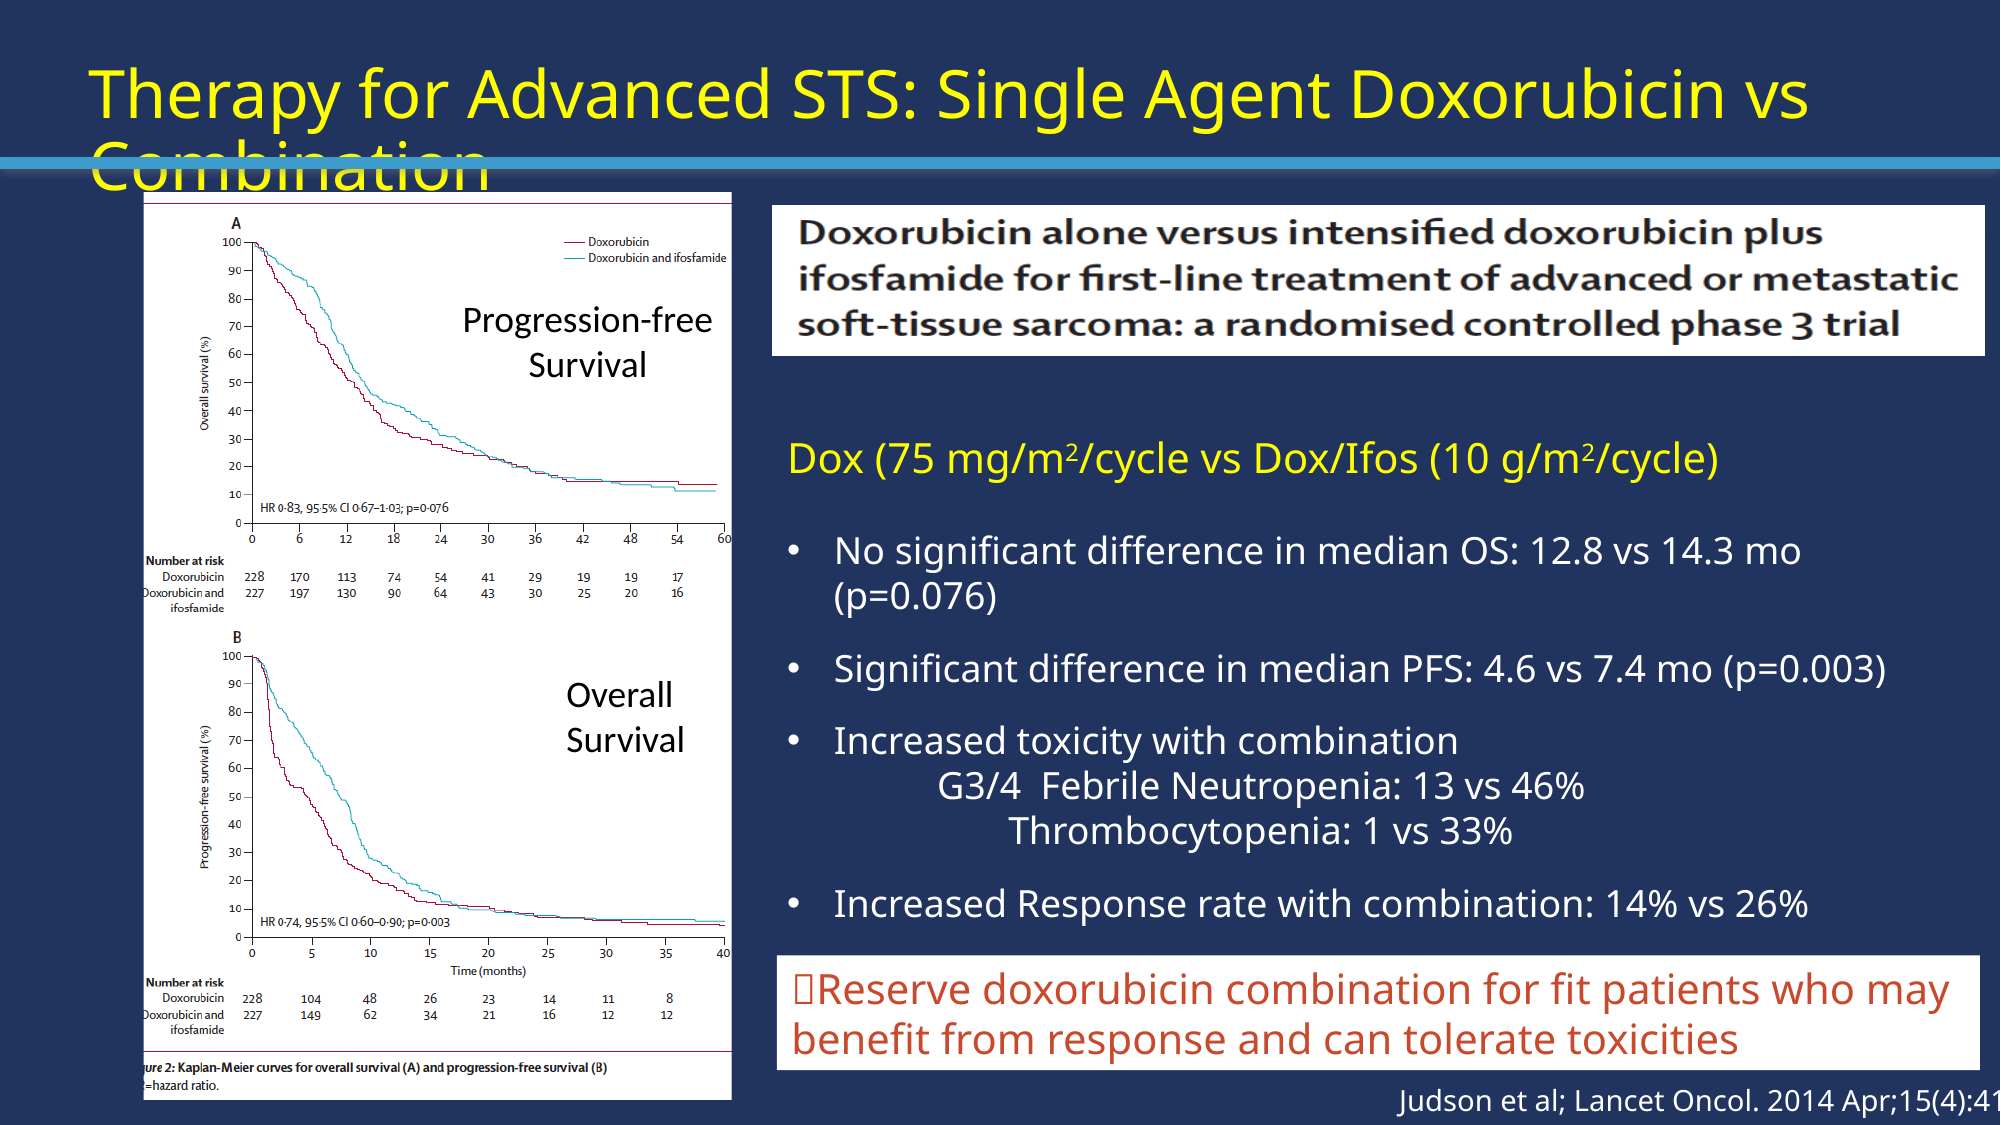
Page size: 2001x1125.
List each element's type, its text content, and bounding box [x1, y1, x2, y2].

text_box Judson et al; Lancet Oncol. 2014 Apr;15(4):415-23. [1384, 1074, 2000, 1125]
text_box Dox (75 mg/m2/cycle vs Dox/Ifos (10 g/m2/cycle) No significant difference in median OS: 12.8 vs 14.3 mo (p=0.076) Significant difference in median PFS: 4.6 vs 7.4 mo (p=0.003) Increased toxicity with combination G3/4 Febrile Neutropenia: 13 vs 46% Thrombocytopenia: 1 vs 33% Increased Response rate with combination: 14% vs 26% [772, 424, 1976, 933]
picture [772, 205, 1985, 356]
text_box Reserve doxorubicin combination for fit patients who may benefit from response and can tolerate toxicities [776, 955, 1980, 1071]
text_box Therapy for Advanced STS: Single Agent Doxorubicin vs Combination [73, 178, 1980, 279]
text_box Therapy for Advanced STS: Single Agent Doxorubicin vs Combination [73, 53, 1980, 157]
picture [143, 192, 732, 1100]
